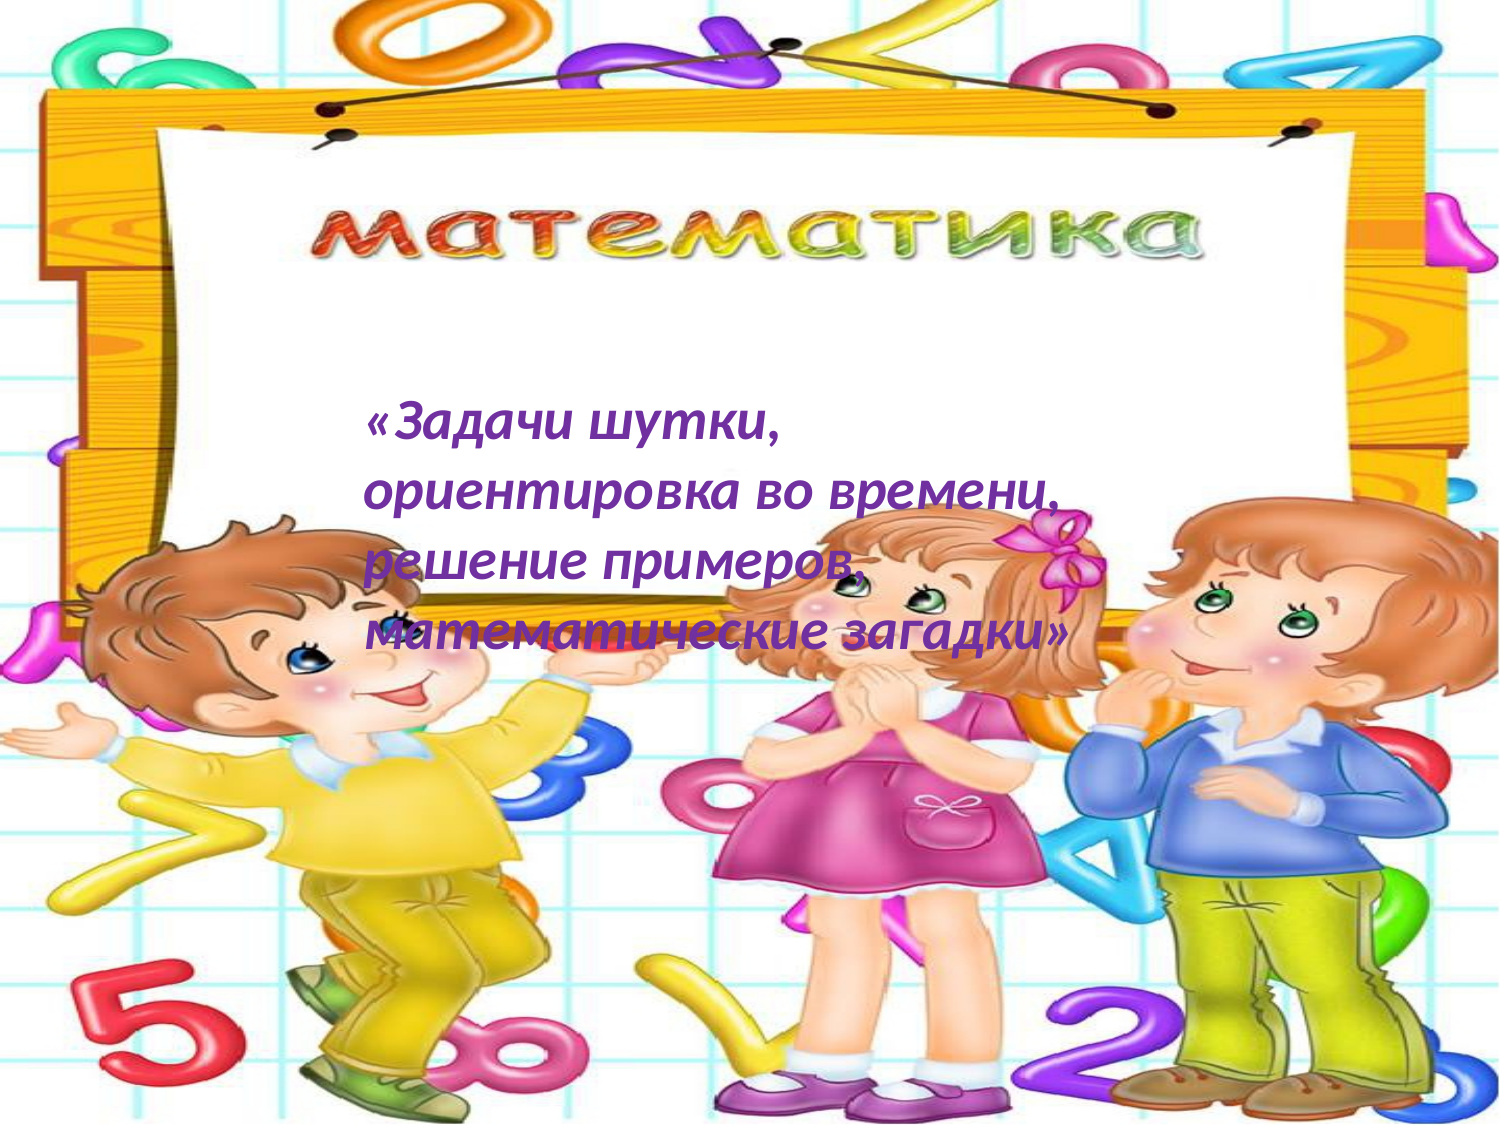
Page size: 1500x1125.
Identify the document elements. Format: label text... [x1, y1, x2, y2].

picture [0, 0, 1500, 1125]
text_box «Задачи шутки, ориентировка во времени, решение примеров, математические загадки» [348, 373, 1125, 669]
